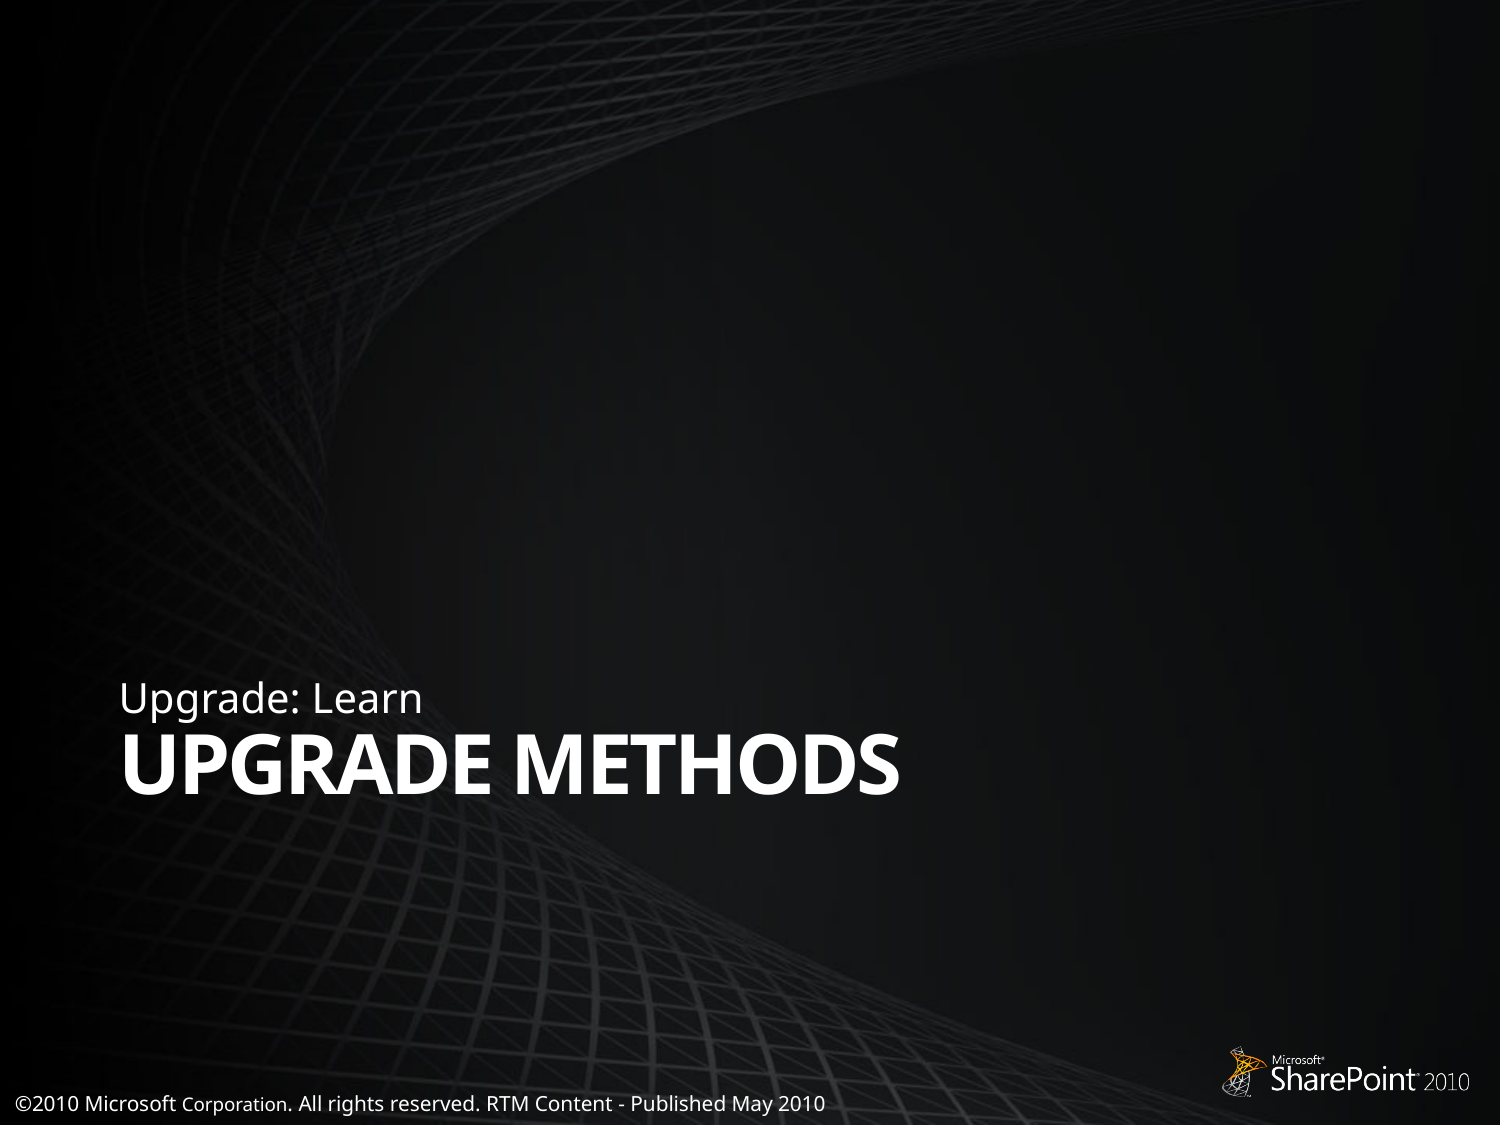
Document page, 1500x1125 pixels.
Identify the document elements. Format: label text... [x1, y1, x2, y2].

picture [0, 0, 1500, 1125]
title Upgrade methods [118, 723, 1394, 947]
list Upgrade: Learn [118, 476, 1394, 723]
